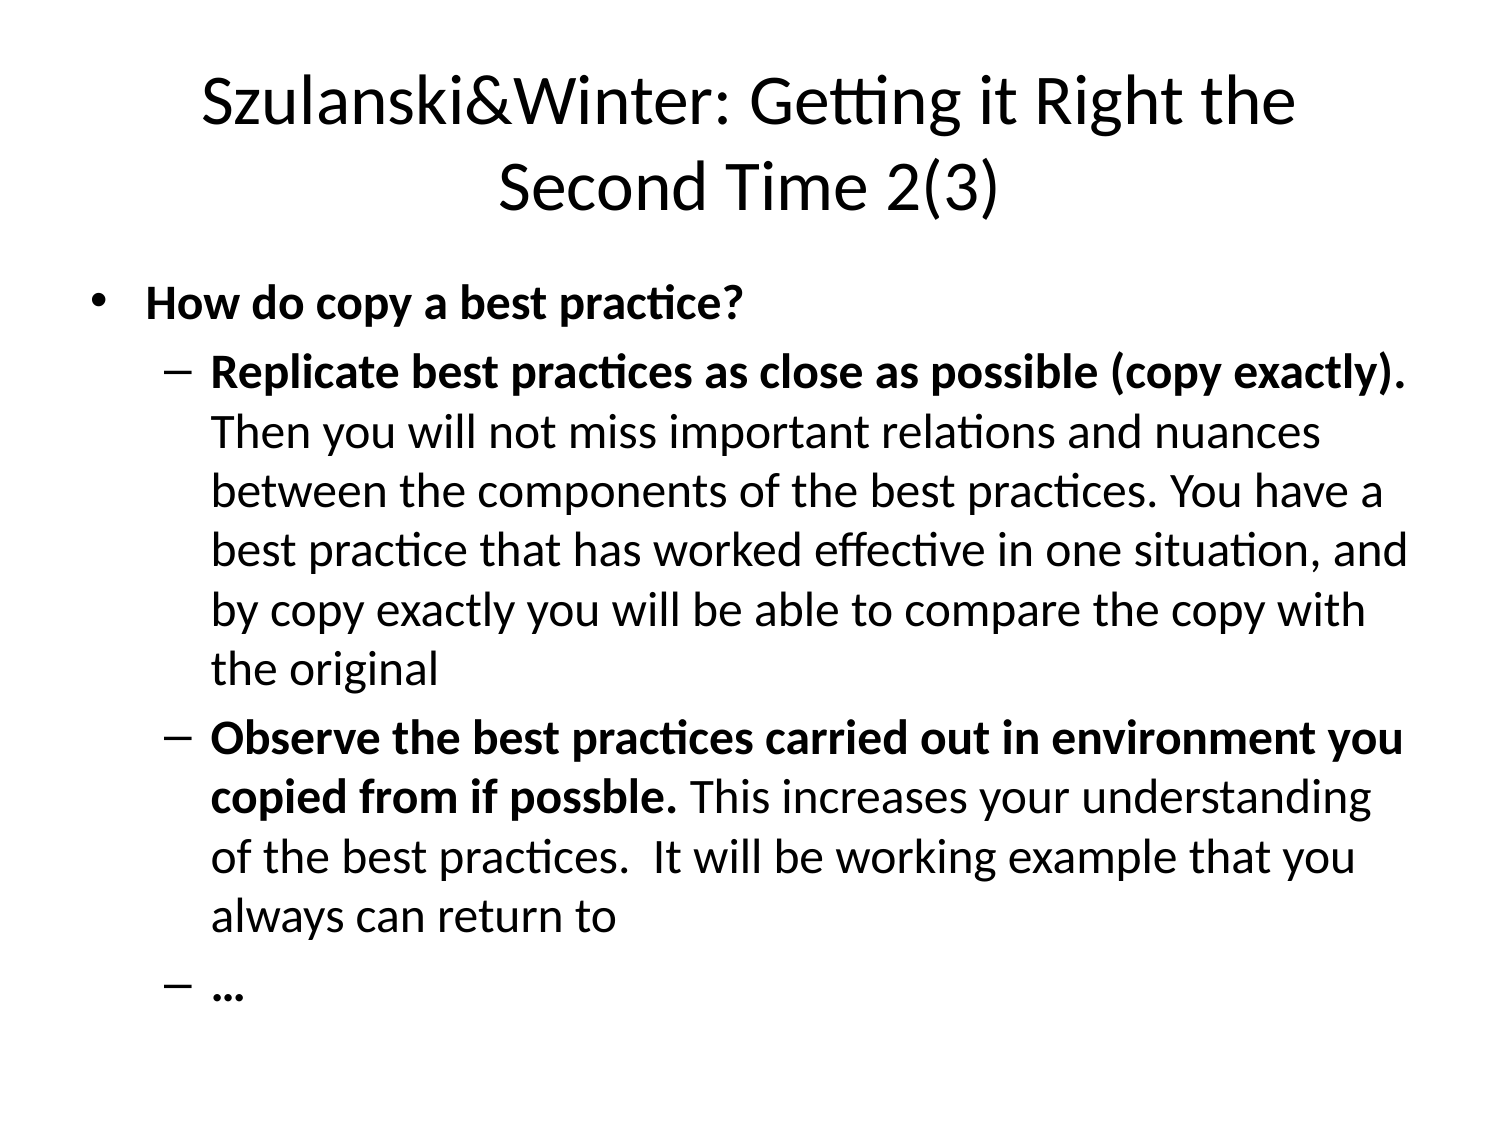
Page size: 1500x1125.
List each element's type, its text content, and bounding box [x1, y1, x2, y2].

title Szulanski&Winter: Getting it Right the Second Time 2(3) [75, 45, 1425, 233]
list How do copy a best practice? Replicate best practices as close as possible (copy exactly). Then you will not miss important relations and nuances between the components of the best practices. You have a best practice that has worked effective in one situation, and by copy exactly you will be able to compare the copy with the original Observe the best practices carried out in environment you copied from if possble. This increases your understanding of the best practices. It will be working example that you always can return to … [75, 262, 1425, 1024]
